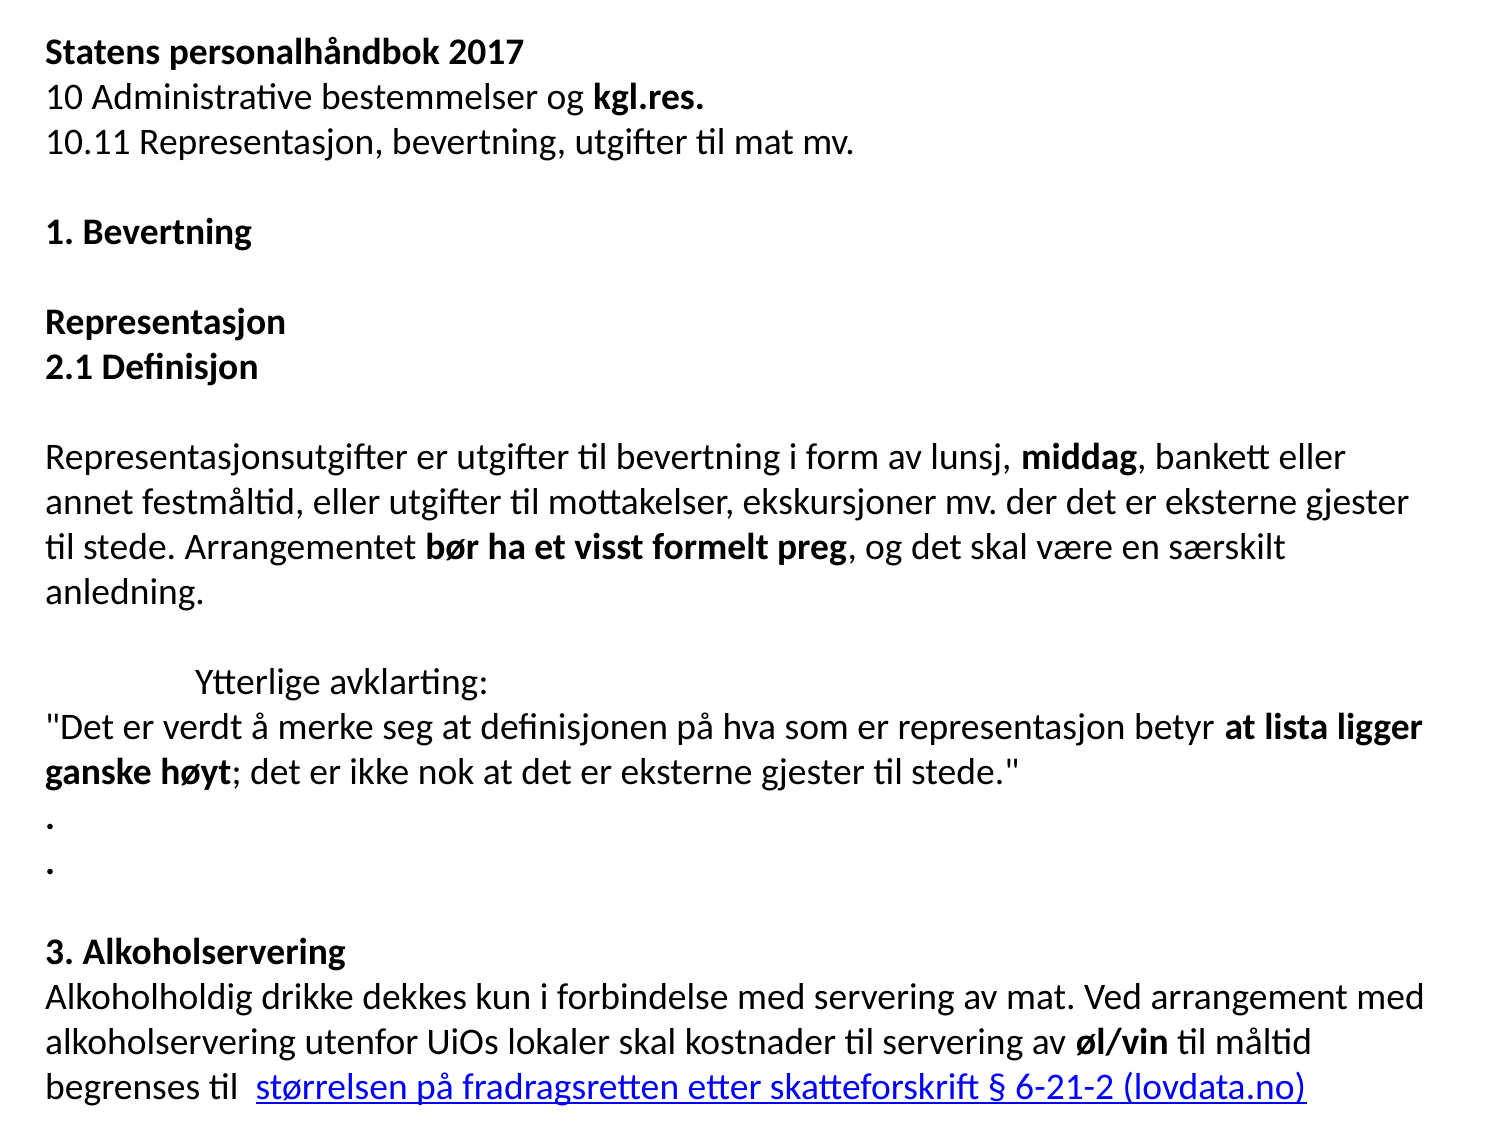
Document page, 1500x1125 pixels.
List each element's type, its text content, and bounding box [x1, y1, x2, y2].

text_box Statens personalhåndbok 2017 10 Administrative bestemmelser og kgl.res. 10.11 Representasjon, bevertning, utgifter til mat mv. 1. Bevertning Representasjon 2.1 Definisjon Representasjonsutgifter er utgifter til bevertning i form av lunsj, middag, bankett eller annet festmåltid, eller utgifter til mottakelser, ekskursjoner mv. der det er eksterne gjester til stede. Arrangementet bør ha et visst formelt preg, og det skal være en særskilt anledning. Ytterlige avklarting: "Det er verdt å merke seg at definisjonen på hva som er representasjon betyr at lista ligger ganske høyt; det er ikke nok at det er eksterne gjester til stede." . . 3. Alkoholservering Alkoholholdig drikke dekkes kun i forbindelse med servering av mat. Ved arrangement med alkoholservering utenfor UiOs lokaler skal kostnader til servering av øl/vin til måltid begrenses til størrelsen på fradragsretten etter skatteforskrift § 6-21-2 (lovdata.no) [30, 19, 1447, 1114]
